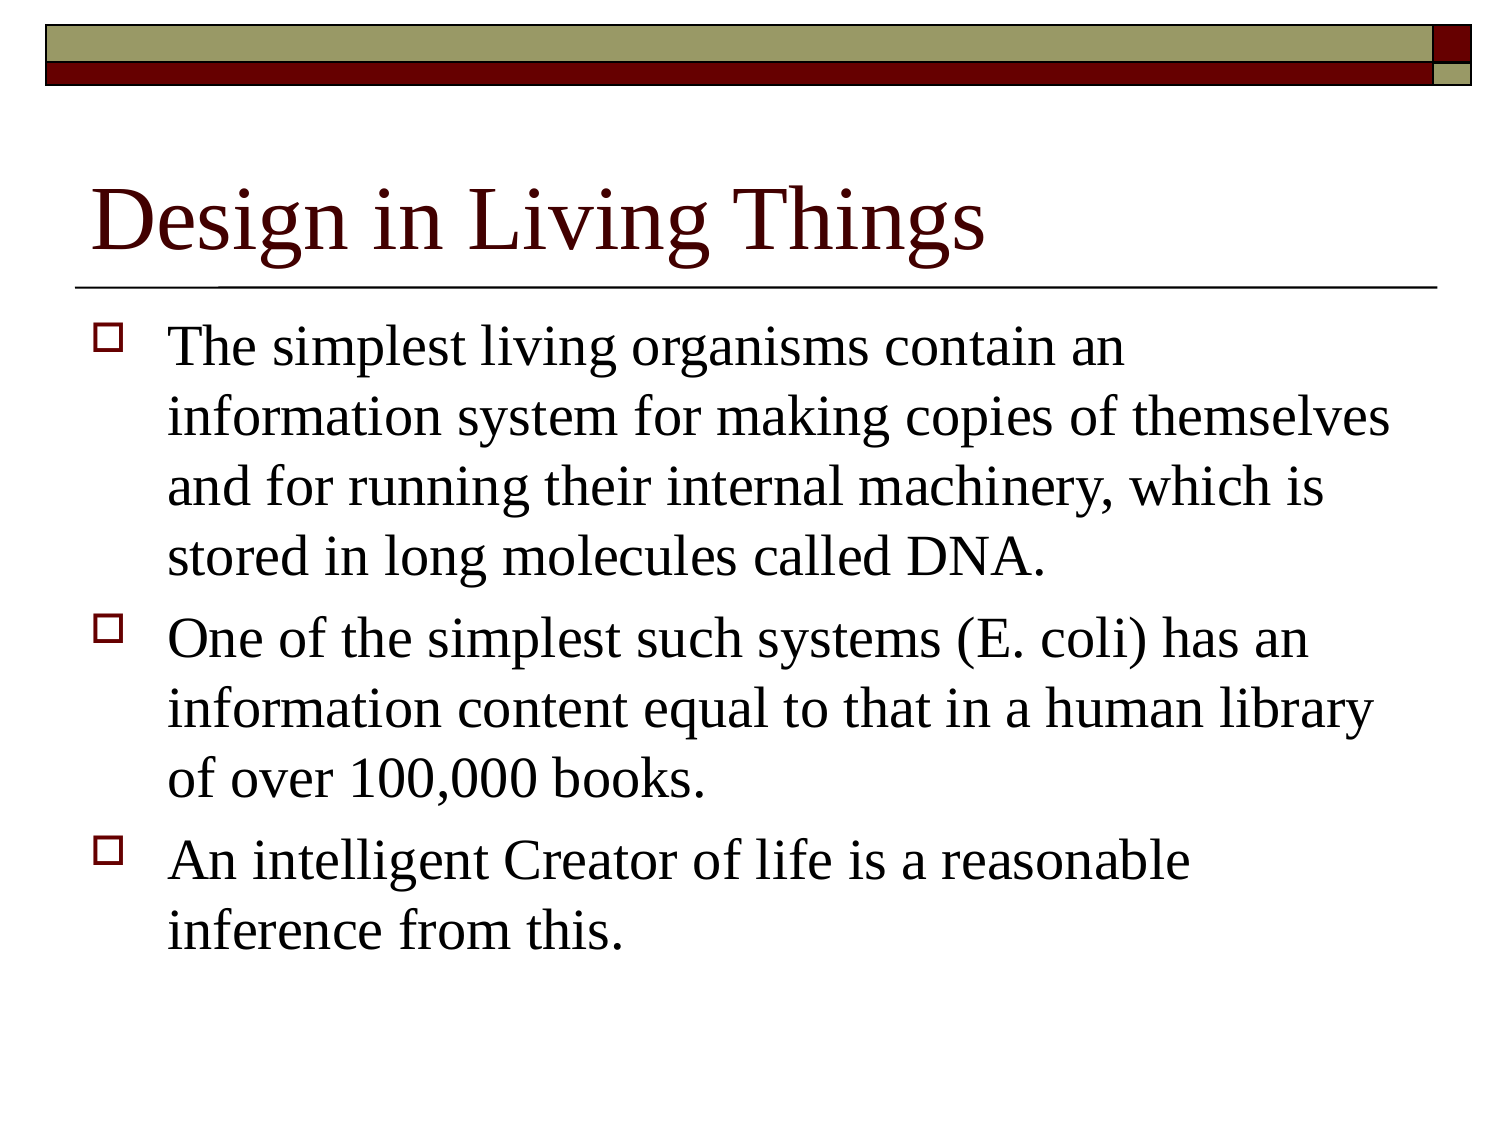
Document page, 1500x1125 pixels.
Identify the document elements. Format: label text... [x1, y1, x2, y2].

title Design in Living Things [75, 87, 1425, 275]
list The simplest living organisms contain an information system for making copies of themselves and for running their internal machinery, which is stored in long molecules called DNA. One of the simplest such systems (E. coli) has an information content equal to that in a human library of over 100,000 books. An intelligent Creator of life is a reasonable inference from this. [75, 299, 1425, 1006]
